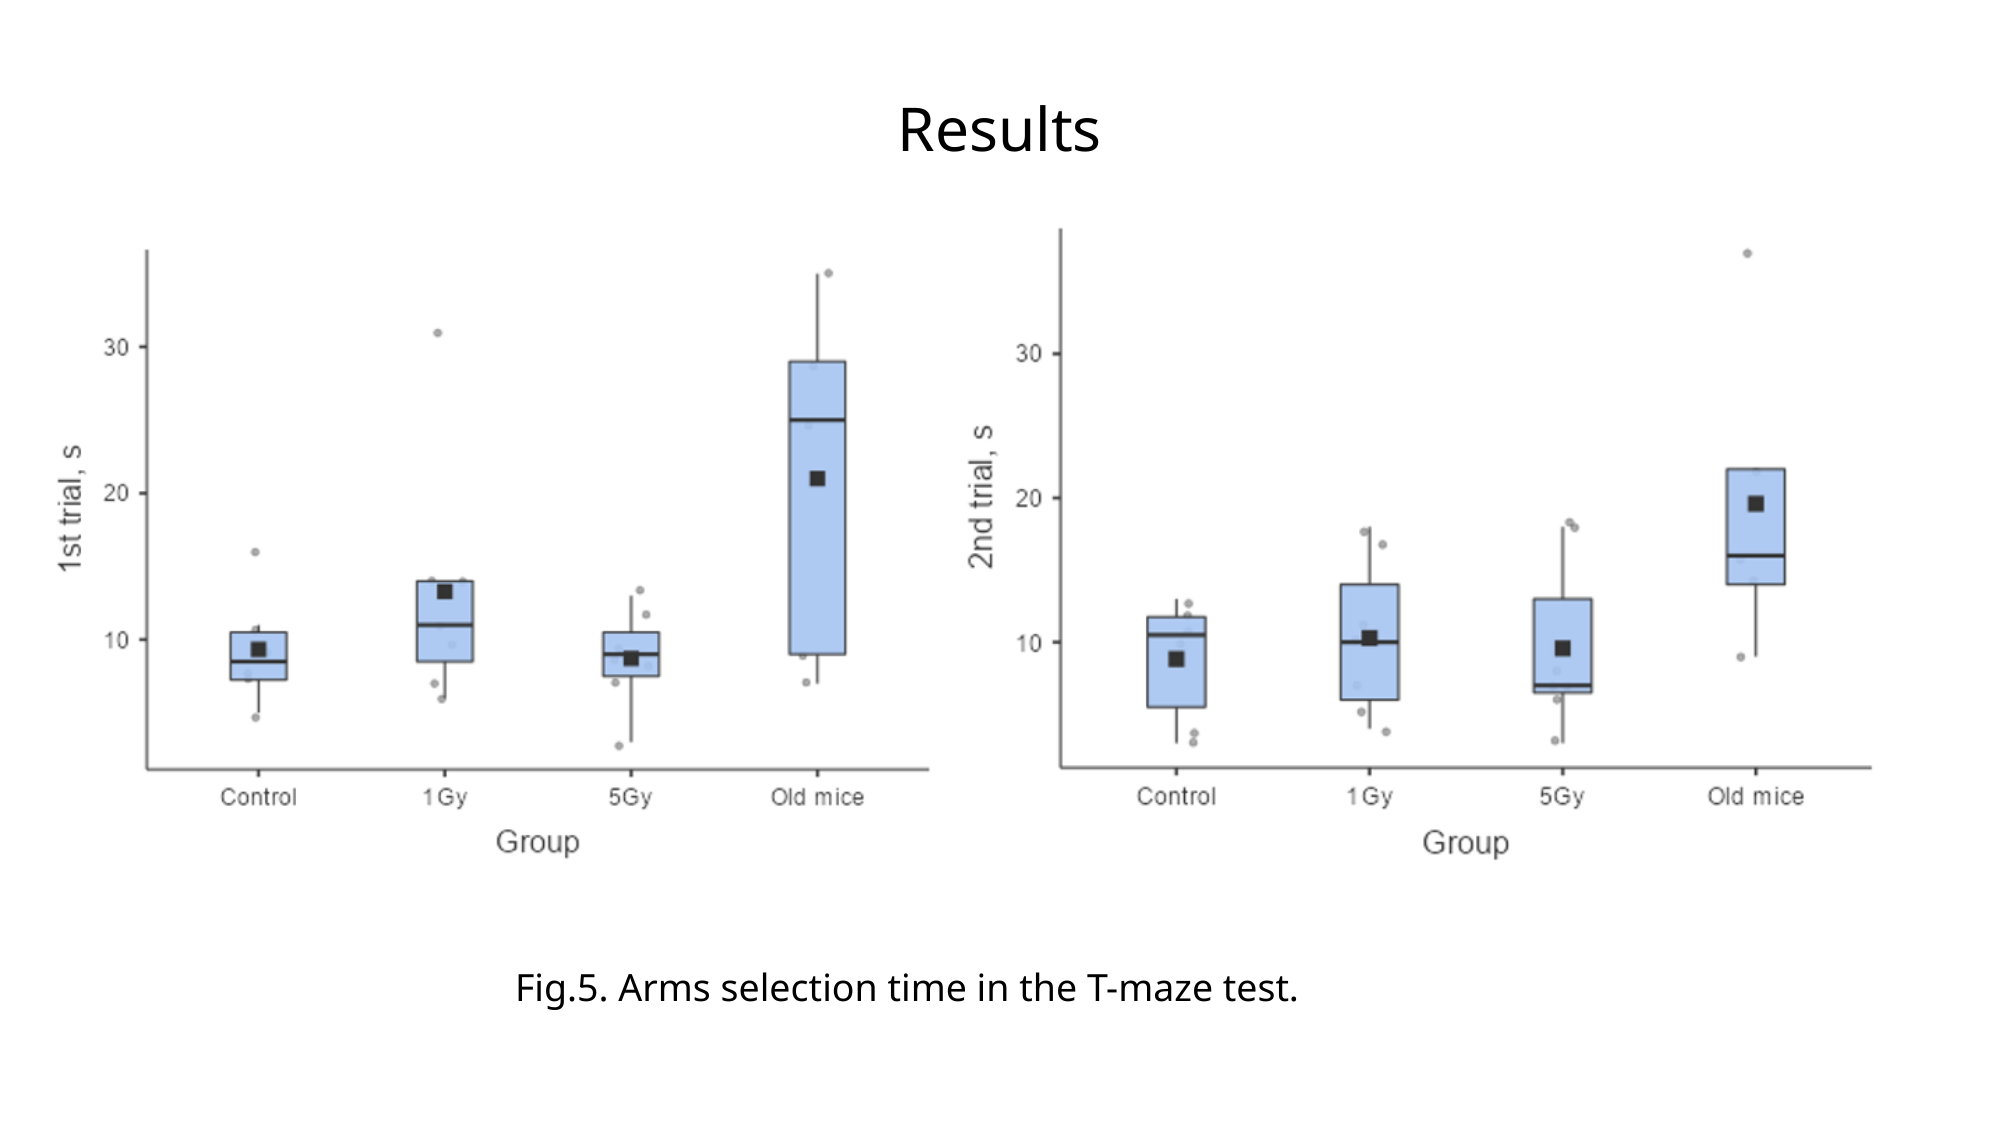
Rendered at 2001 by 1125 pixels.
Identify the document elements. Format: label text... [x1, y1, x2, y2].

text_box Fig.5. Arms selection time in the T-maze test. [500, 956, 1877, 1016]
picture [42, 209, 1943, 895]
title Results [0, 28, 2000, 237]
